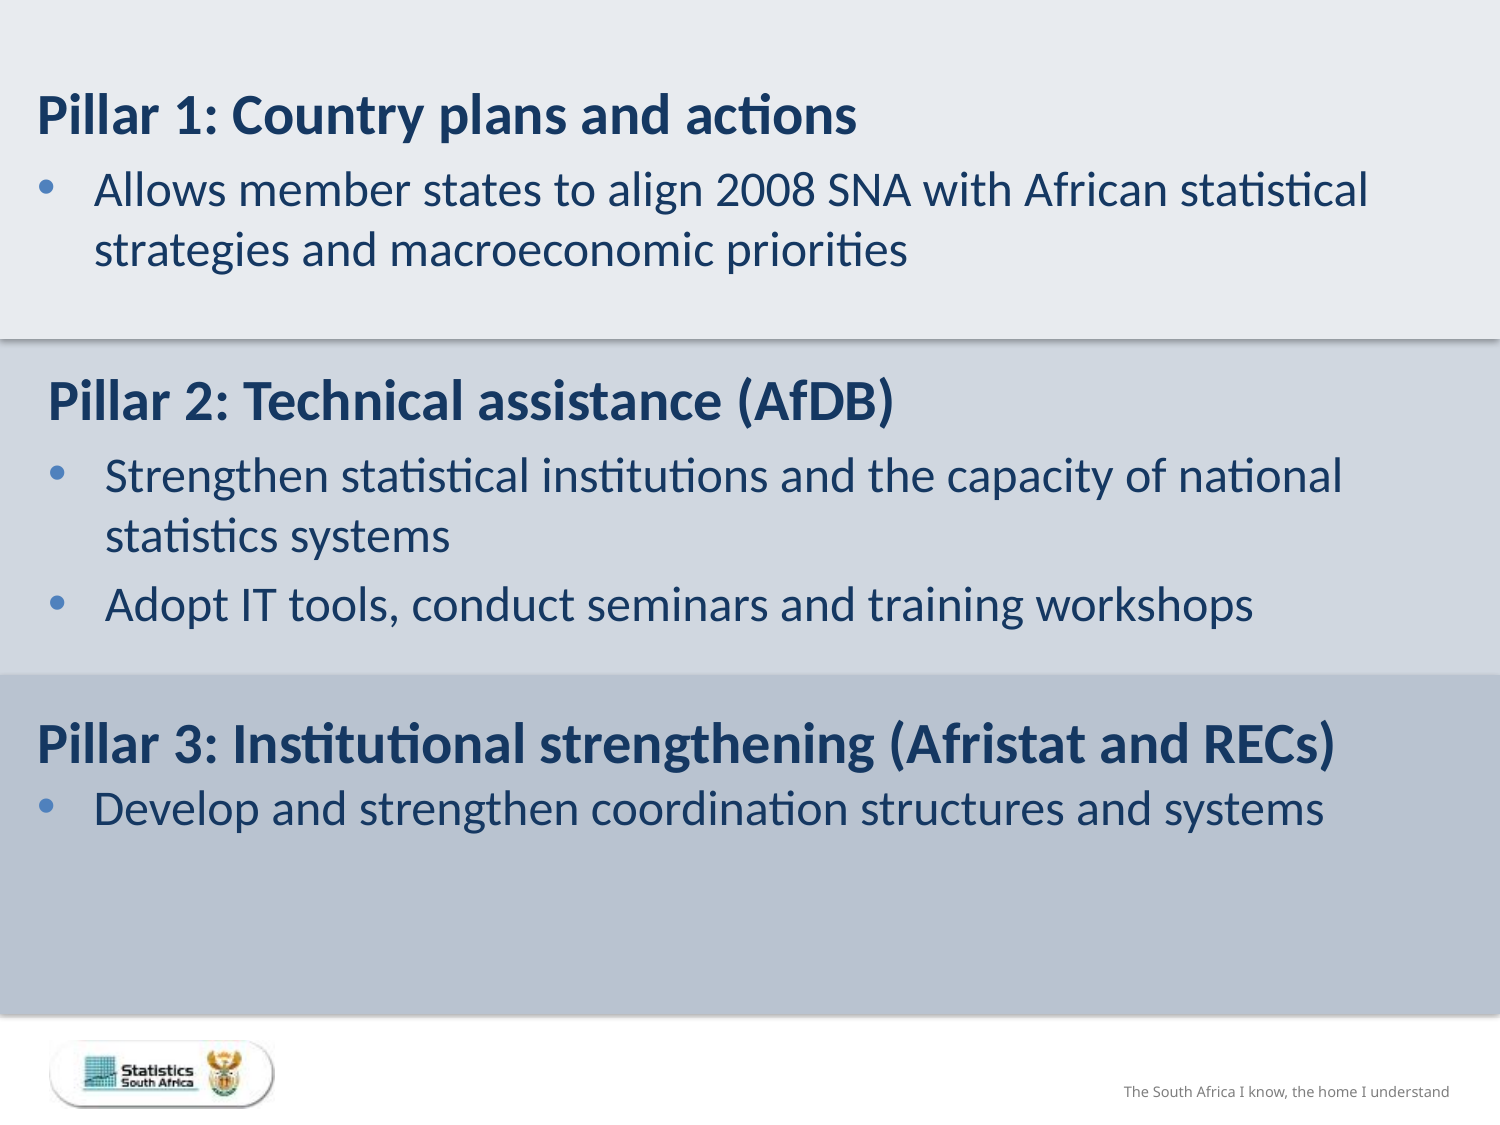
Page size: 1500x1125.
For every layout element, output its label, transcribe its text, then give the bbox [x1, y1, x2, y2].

picture [49, 1040, 275, 1109]
text_box [0, 346, 1500, 674]
text_box Pillar 2: Technical assistance (AfDB) Strengthen statistical institutions and the capacity of national statistics systems Adopt IT tools, conduct seminars and training workshops [33, 354, 1428, 657]
list Pillar 1: Country plans and actions Allows member states to align 2008 SNA with African statistical strategies and macroeconomic priorities [22, 68, 1478, 309]
text_box [0, 0, 1500, 340]
text_box [0, 674, 1500, 1015]
text_box Pillar 3: Institutional strengthening (Afristat and RECs) Develop and strengthen coordination structures and systems [22, 697, 1500, 843]
